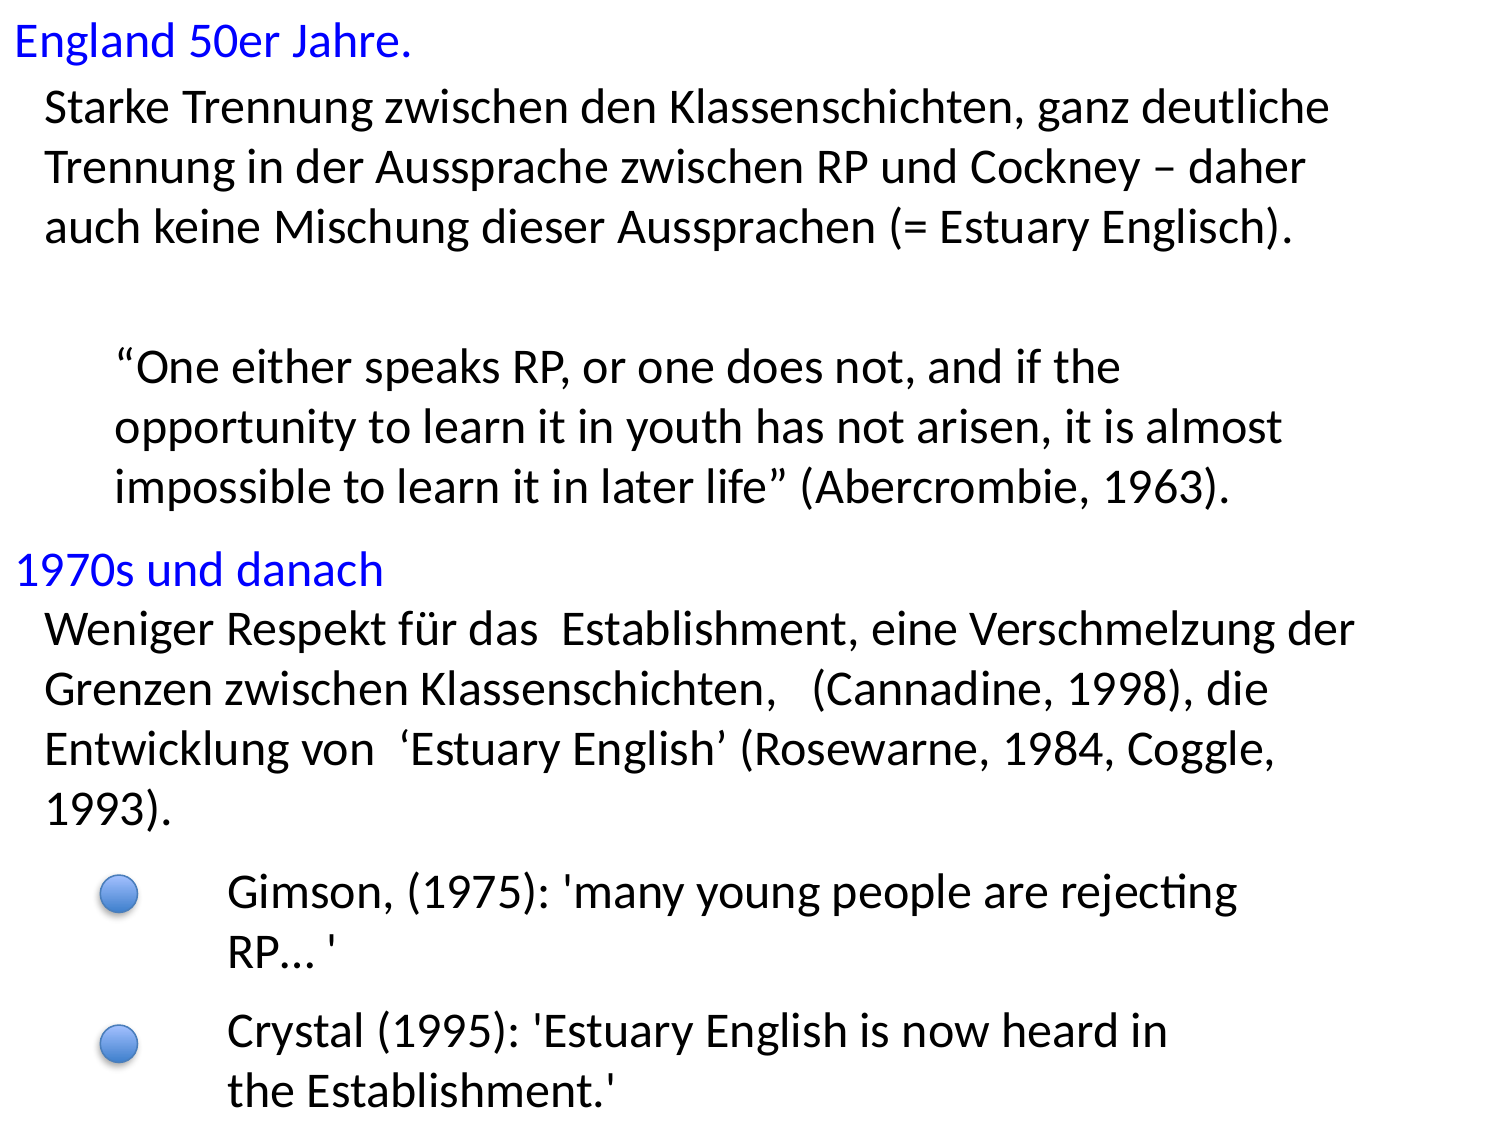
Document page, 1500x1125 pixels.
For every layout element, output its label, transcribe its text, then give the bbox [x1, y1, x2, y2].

text_box “One either speaks RP, or one does not, and if the opportunity to learn it in youth has not arisen, it is almost impossible to learn it in later life” (Abercrombie, 1963). [100, 326, 1388, 521]
text_box Starke Trennung zwischen den Klassenschichten, ganz deutliche Trennung in der Aussprache zwischen RP und Cockney – daher auch keine Mischung dieser Aussprachen (= Estuary Englisch). [29, 66, 1400, 262]
text_box England 50er Jahre. [0, 0, 438, 75]
text_box [99, 1024, 139, 1064]
text_box [99, 874, 139, 914]
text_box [212, 850, 1288, 1125]
text_box Weniger Respekt für das Establishment, eine Verschmelzung der Grenzen zwischen Klassenschichten, (Cannadine, 1998), die Entwicklung von ‘Estuary English’ (Rosewarne, 1984, Coggle, 1993). [29, 588, 1412, 843]
text_box 1970s und danach [0, 529, 663, 604]
